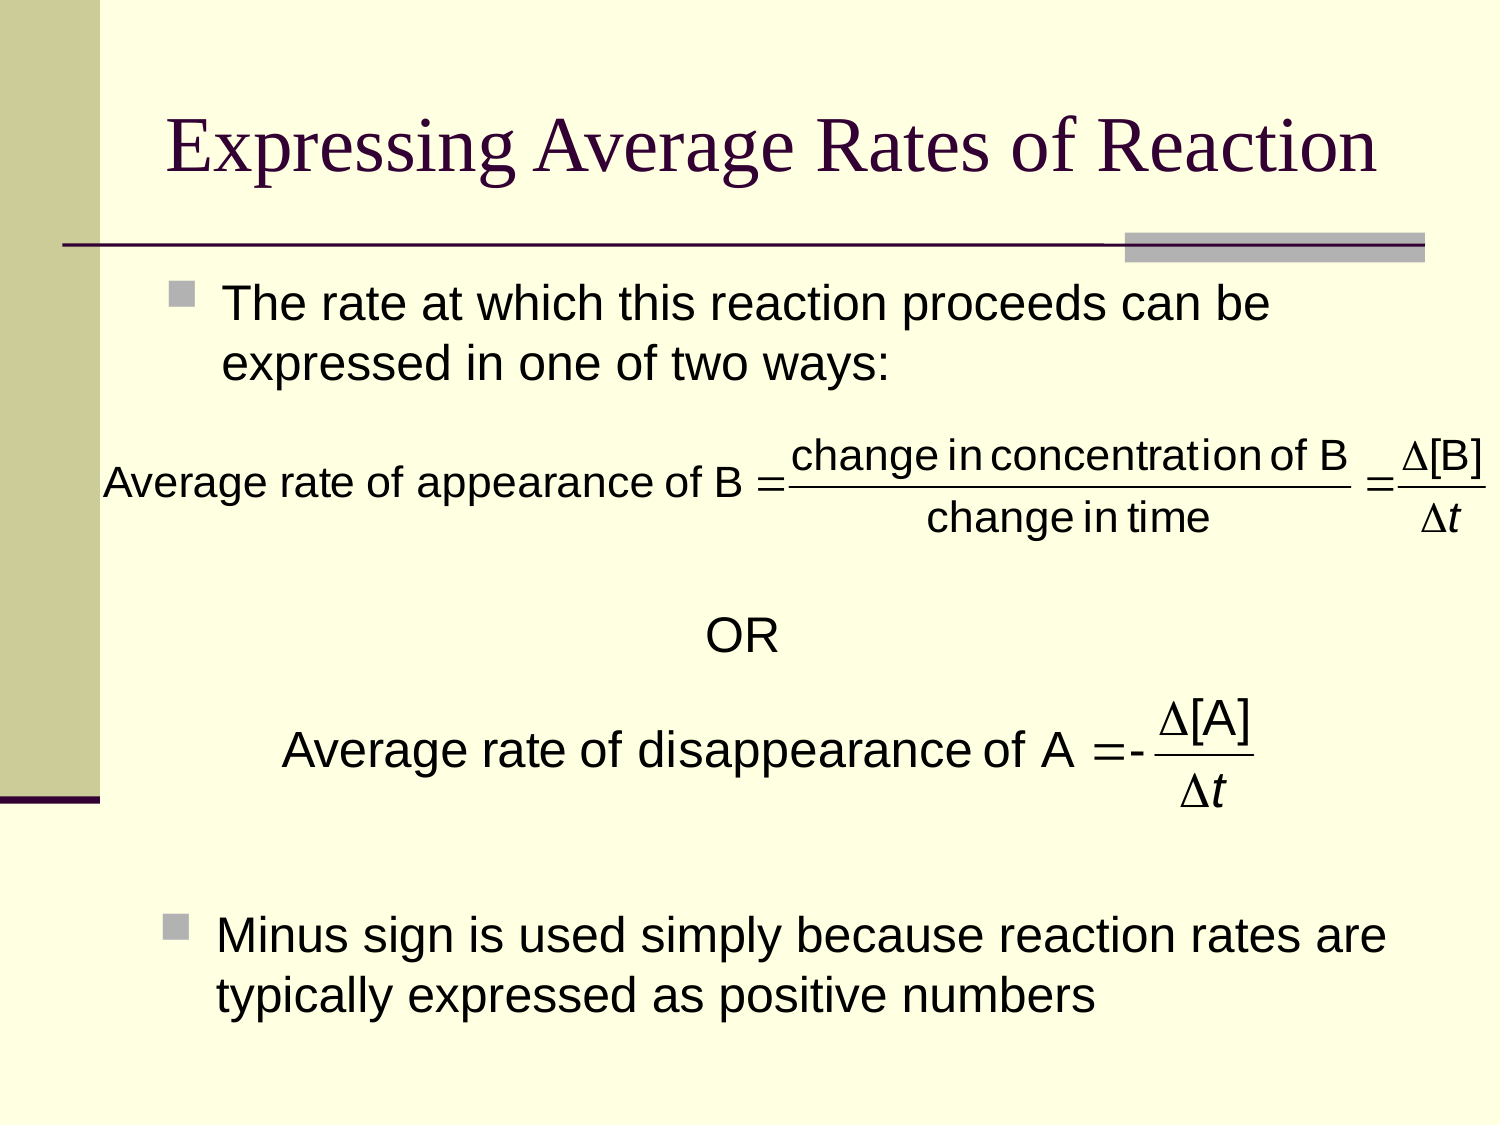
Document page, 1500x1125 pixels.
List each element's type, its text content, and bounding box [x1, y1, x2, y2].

list The rate at which this reaction proceeds can be expressed in one of two ways: [149, 262, 1422, 427]
text_box OR [690, 594, 796, 670]
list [272, 686, 1265, 819]
text_box Minus sign is used simply because reaction rates are typically expressed as positive numbers [144, 895, 1417, 1064]
title Expressing Average Rates of Reaction [149, 45, 1426, 234]
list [95, 428, 1496, 550]
